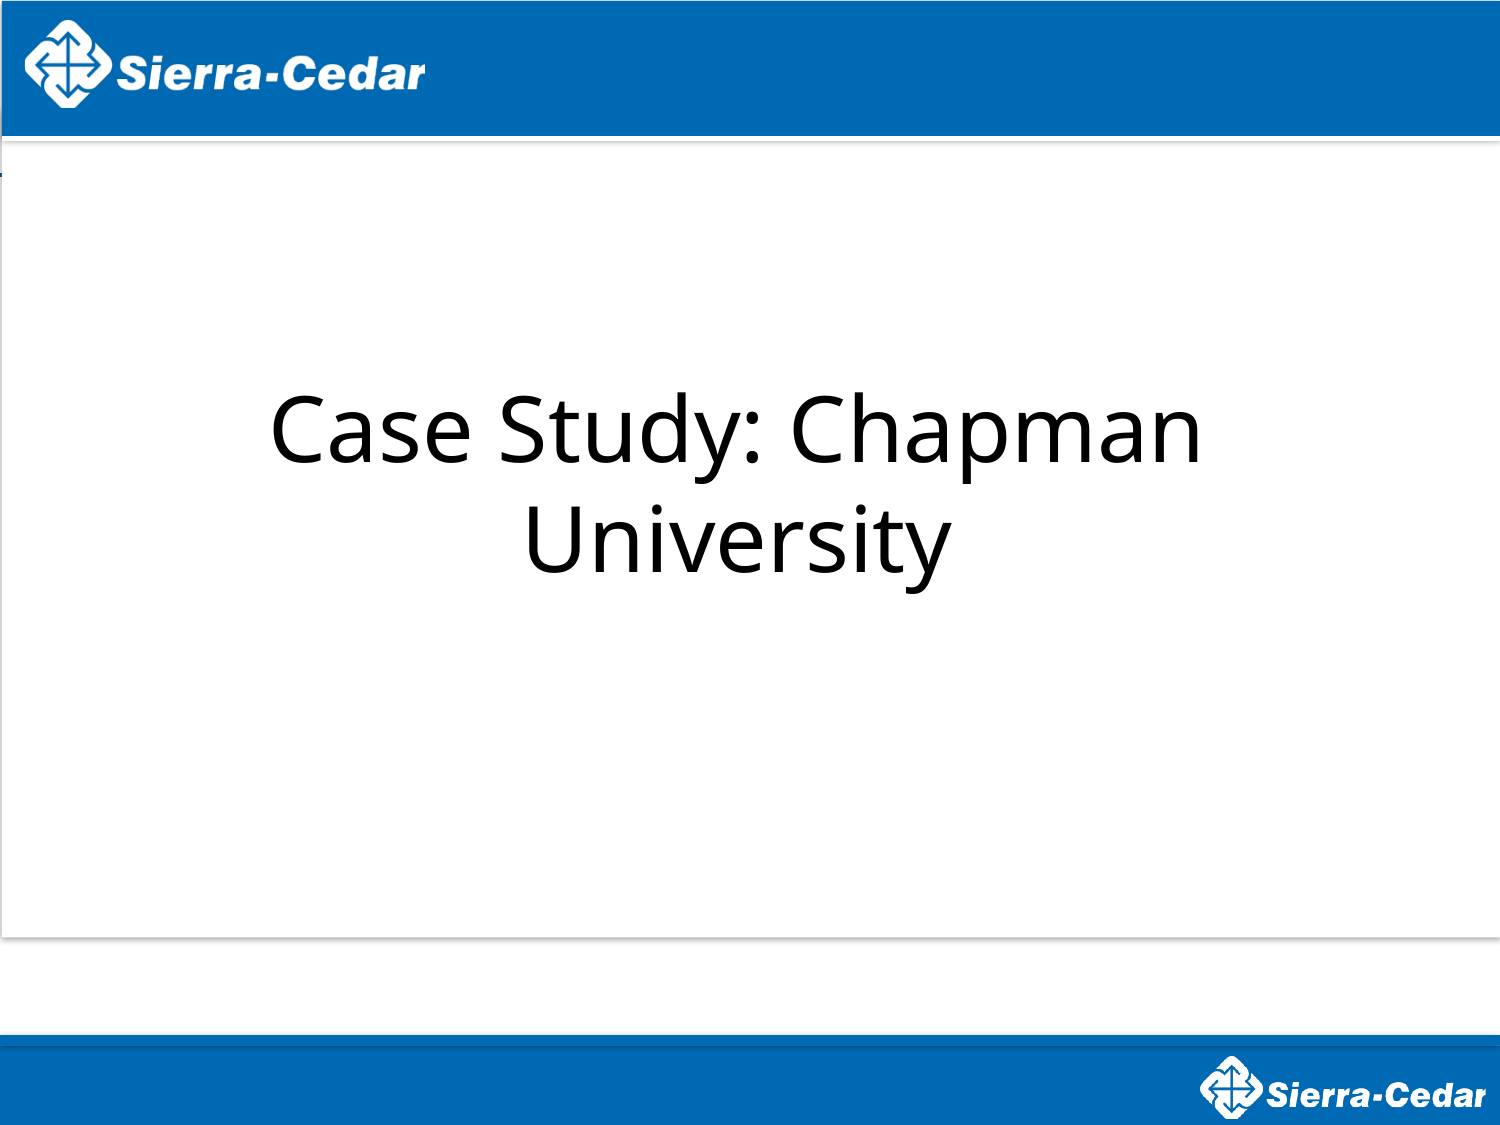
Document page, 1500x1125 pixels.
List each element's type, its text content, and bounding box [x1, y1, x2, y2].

title Case Study: Chapman University [87, 312, 1388, 650]
